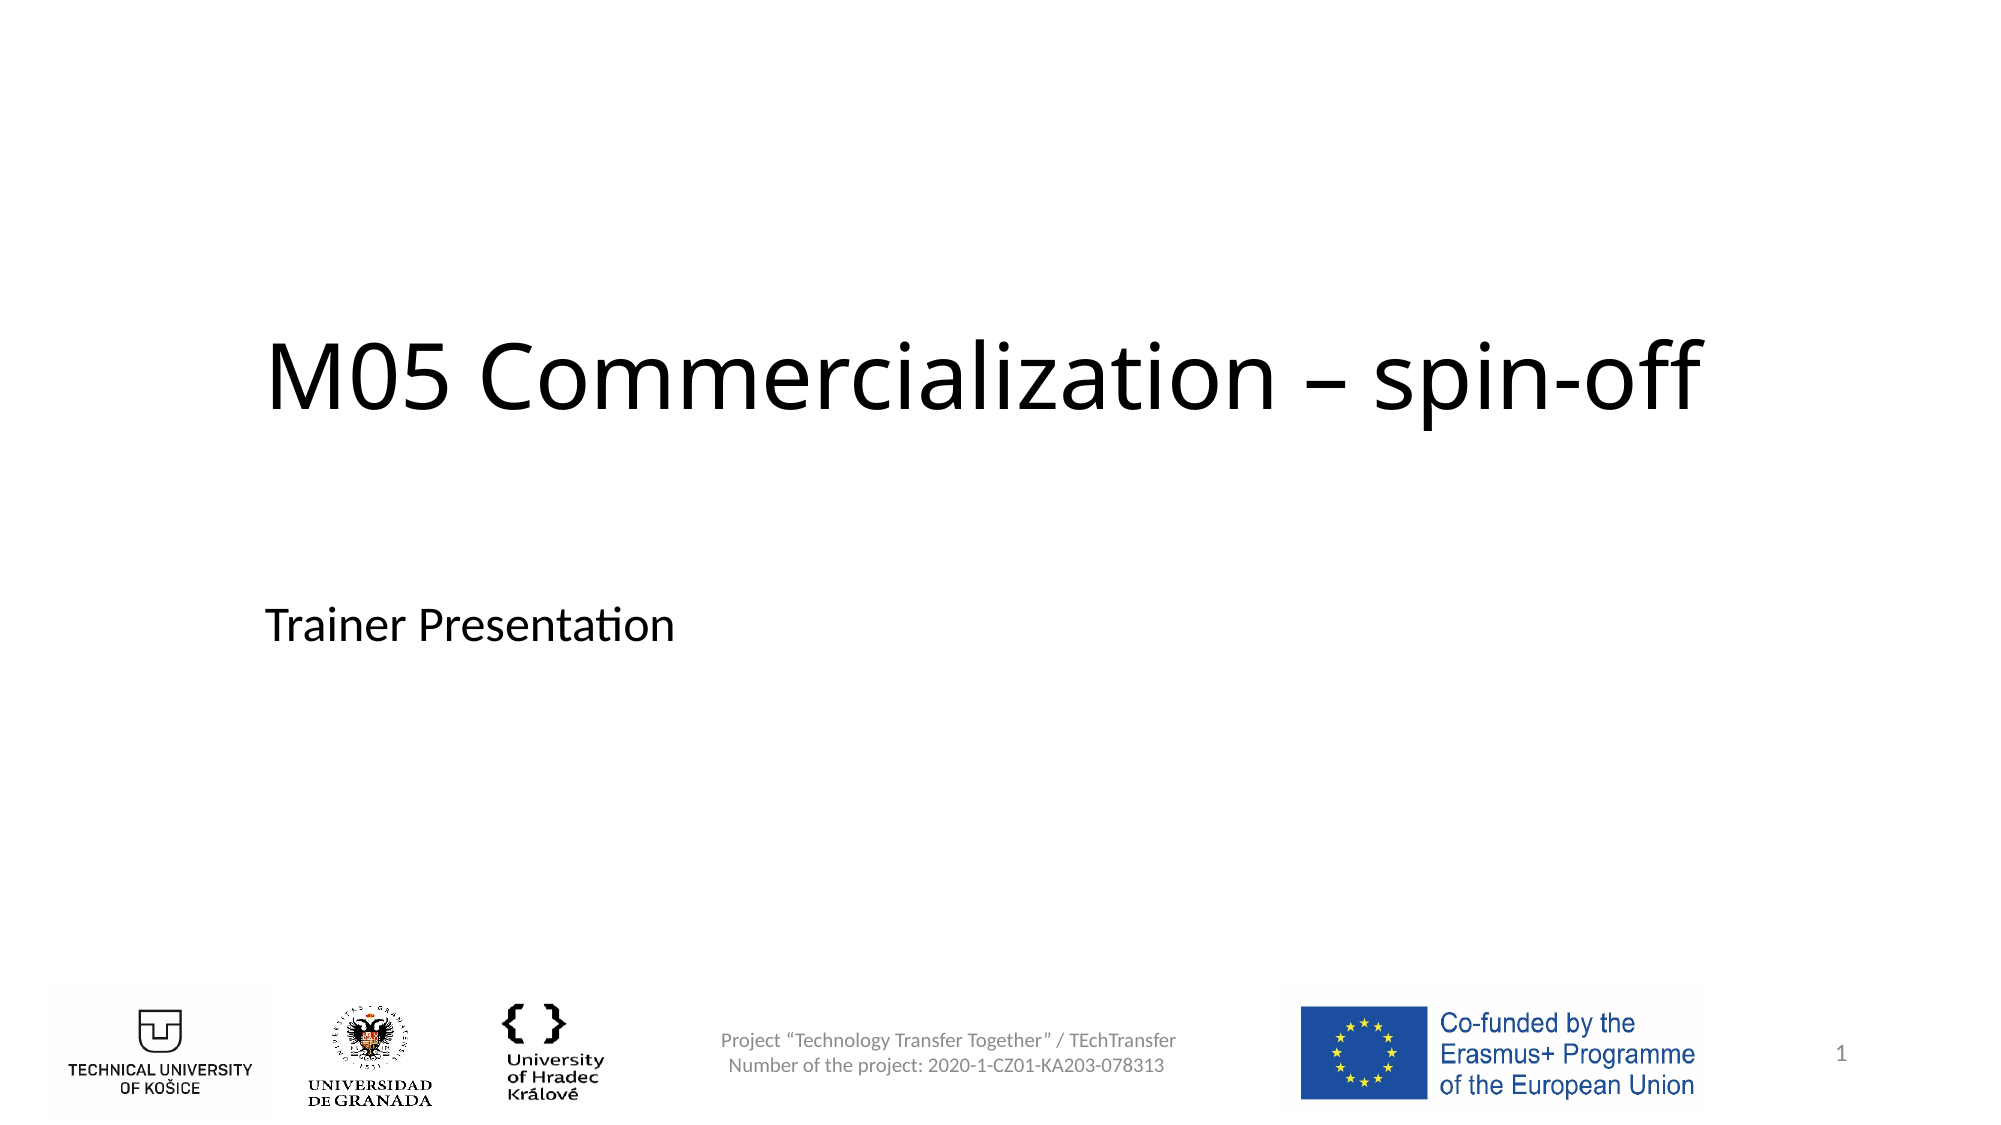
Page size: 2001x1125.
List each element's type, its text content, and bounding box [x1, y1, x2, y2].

picture [45, 987, 275, 1116]
footer Project “Technology Transfer Together” / TEchTransfer Number of the project: 2020-1-CZ01-KA203-078313 [662, 1022, 1236, 1082]
slide_number 1 [1749, 1021, 1863, 1082]
picture [294, 987, 444, 1116]
picture [480, 987, 625, 1116]
title M05 Commercialization – spin-off [249, 184, 1750, 576]
picture [1280, 987, 1706, 1116]
subtitle Trainer Presentation [249, 590, 1750, 863]
